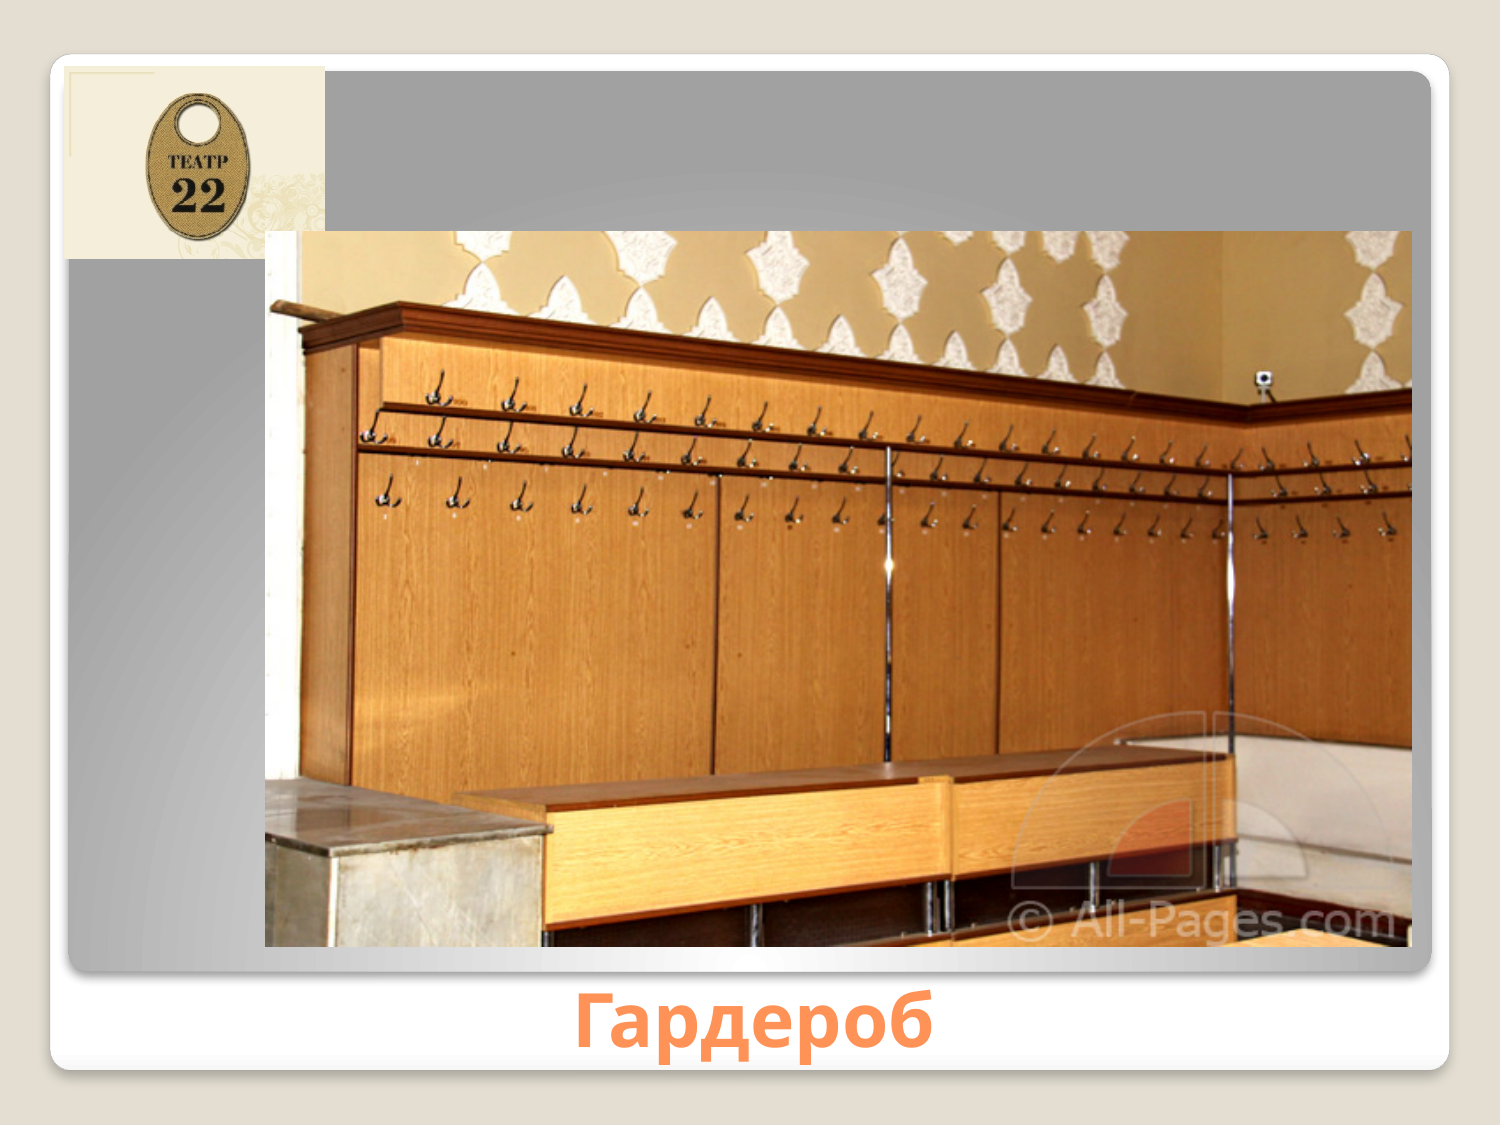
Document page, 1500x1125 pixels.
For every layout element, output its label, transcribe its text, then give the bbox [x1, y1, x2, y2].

title Гардероб [82, 964, 1425, 1071]
picture [64, 66, 1412, 948]
